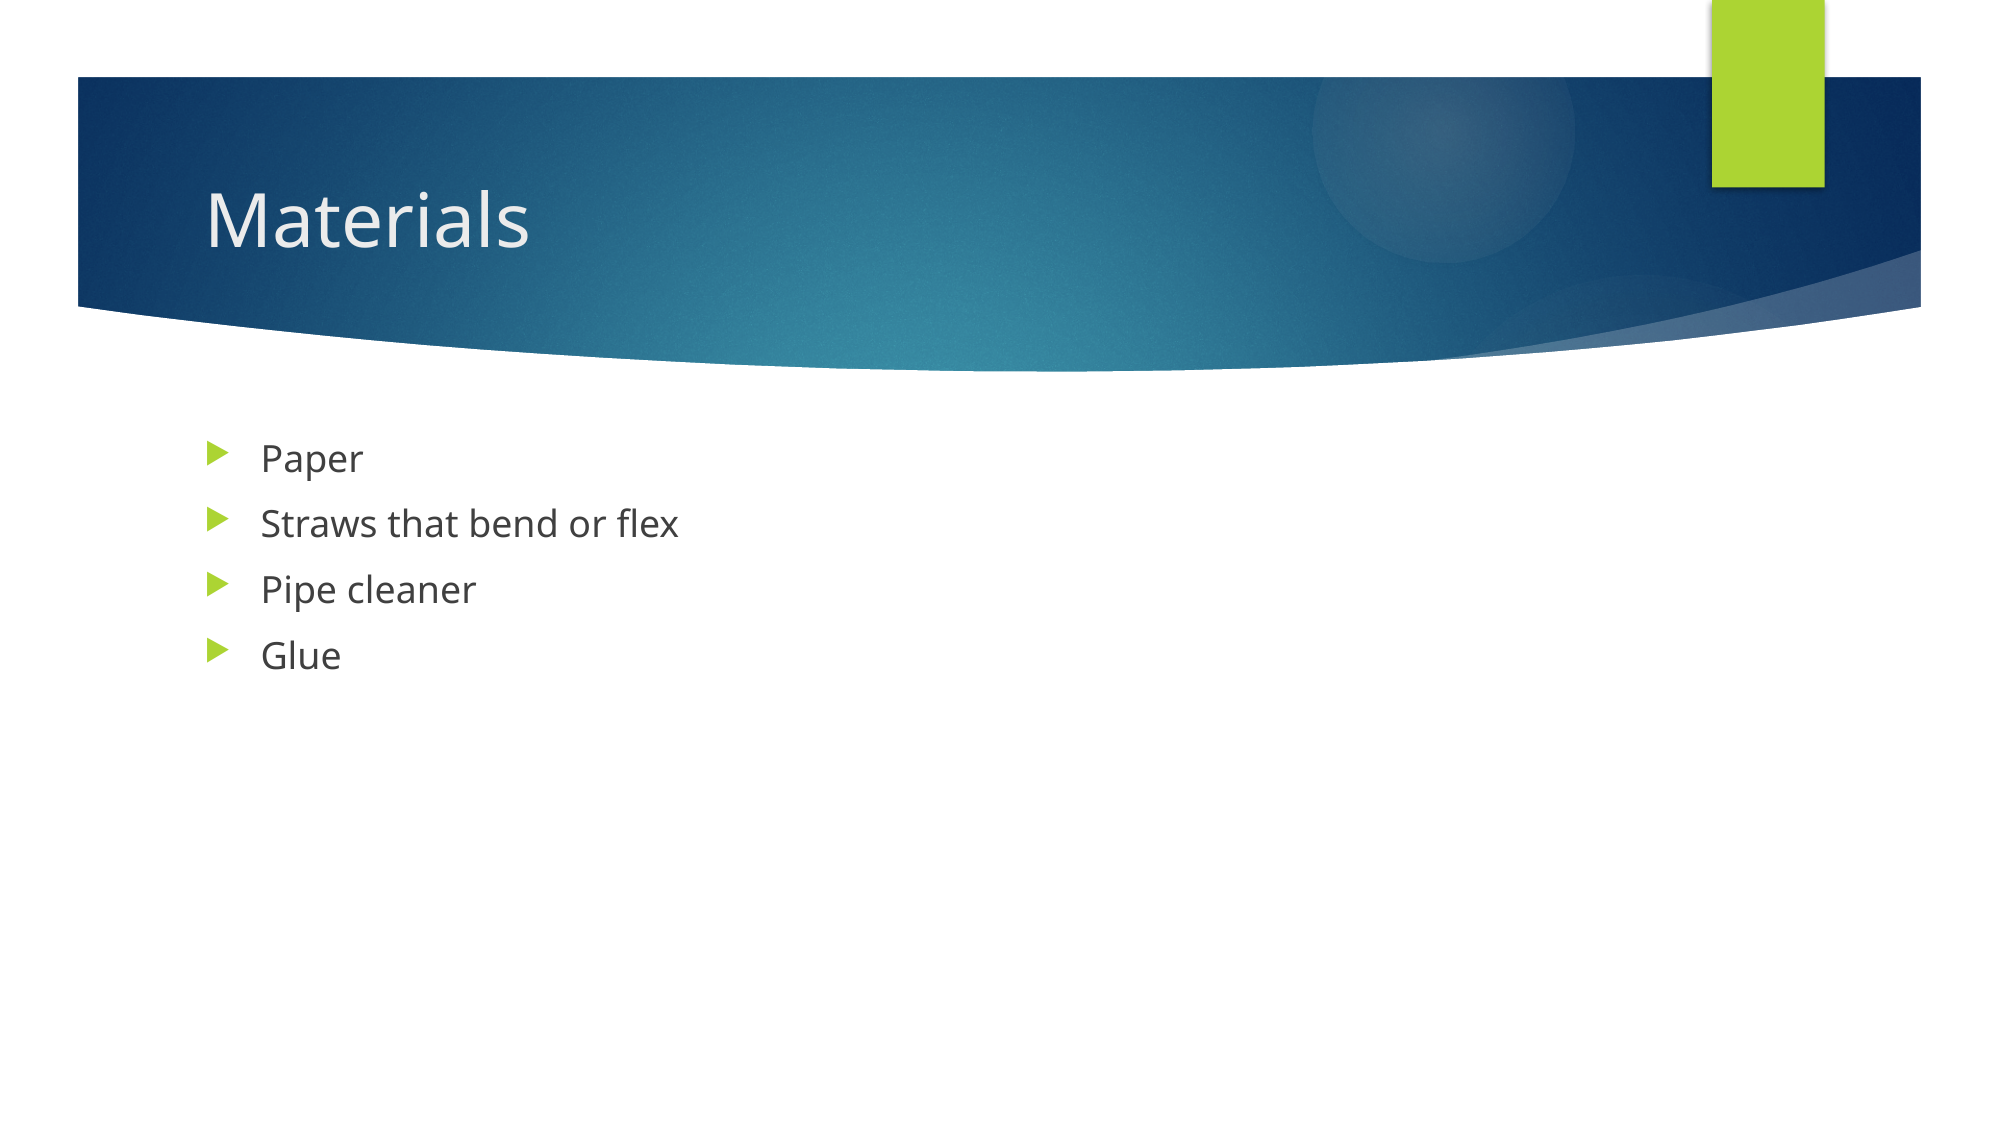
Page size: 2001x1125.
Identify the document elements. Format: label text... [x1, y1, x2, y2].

list Paper Straws that bend or flex Pipe cleaner Glue [189, 427, 1627, 988]
title Materials [189, 159, 1627, 276]
